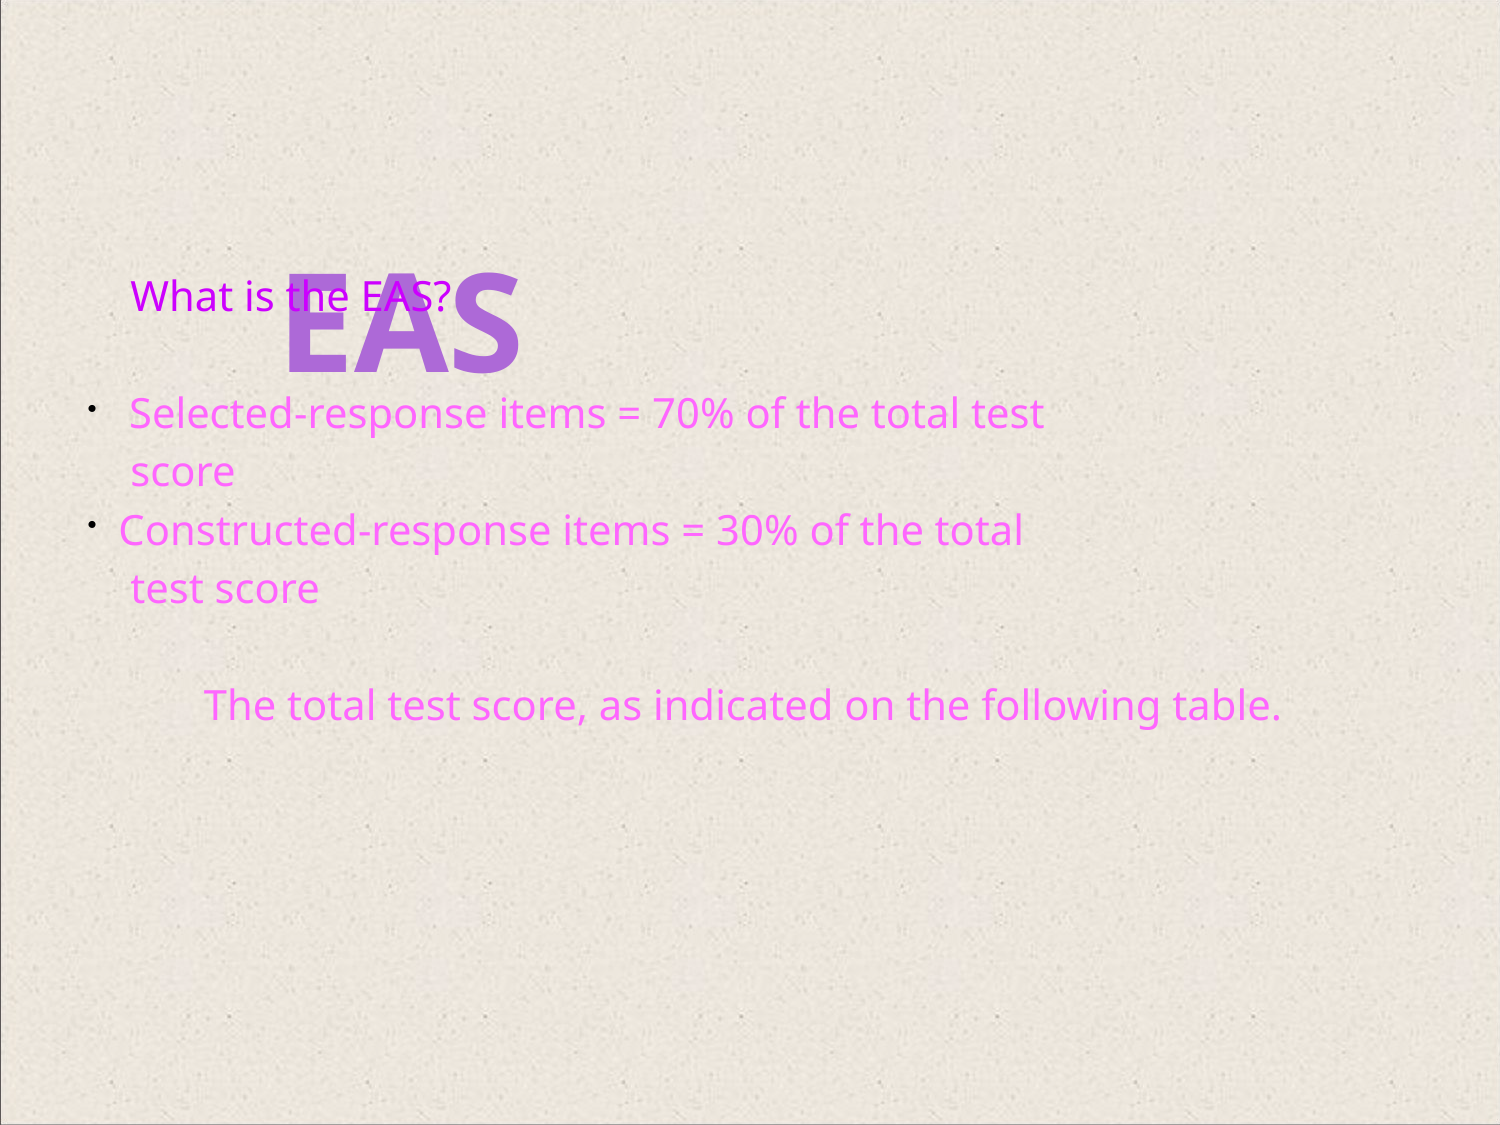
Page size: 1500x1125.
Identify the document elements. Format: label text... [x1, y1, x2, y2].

title EAS [262, 99, 1425, 262]
list What is the EAS? Selected-response items = 70% of the total test score Constructed-response items = 30% of the total test score The total test score, as indicated on the following table. [49, 262, 1426, 1088]
